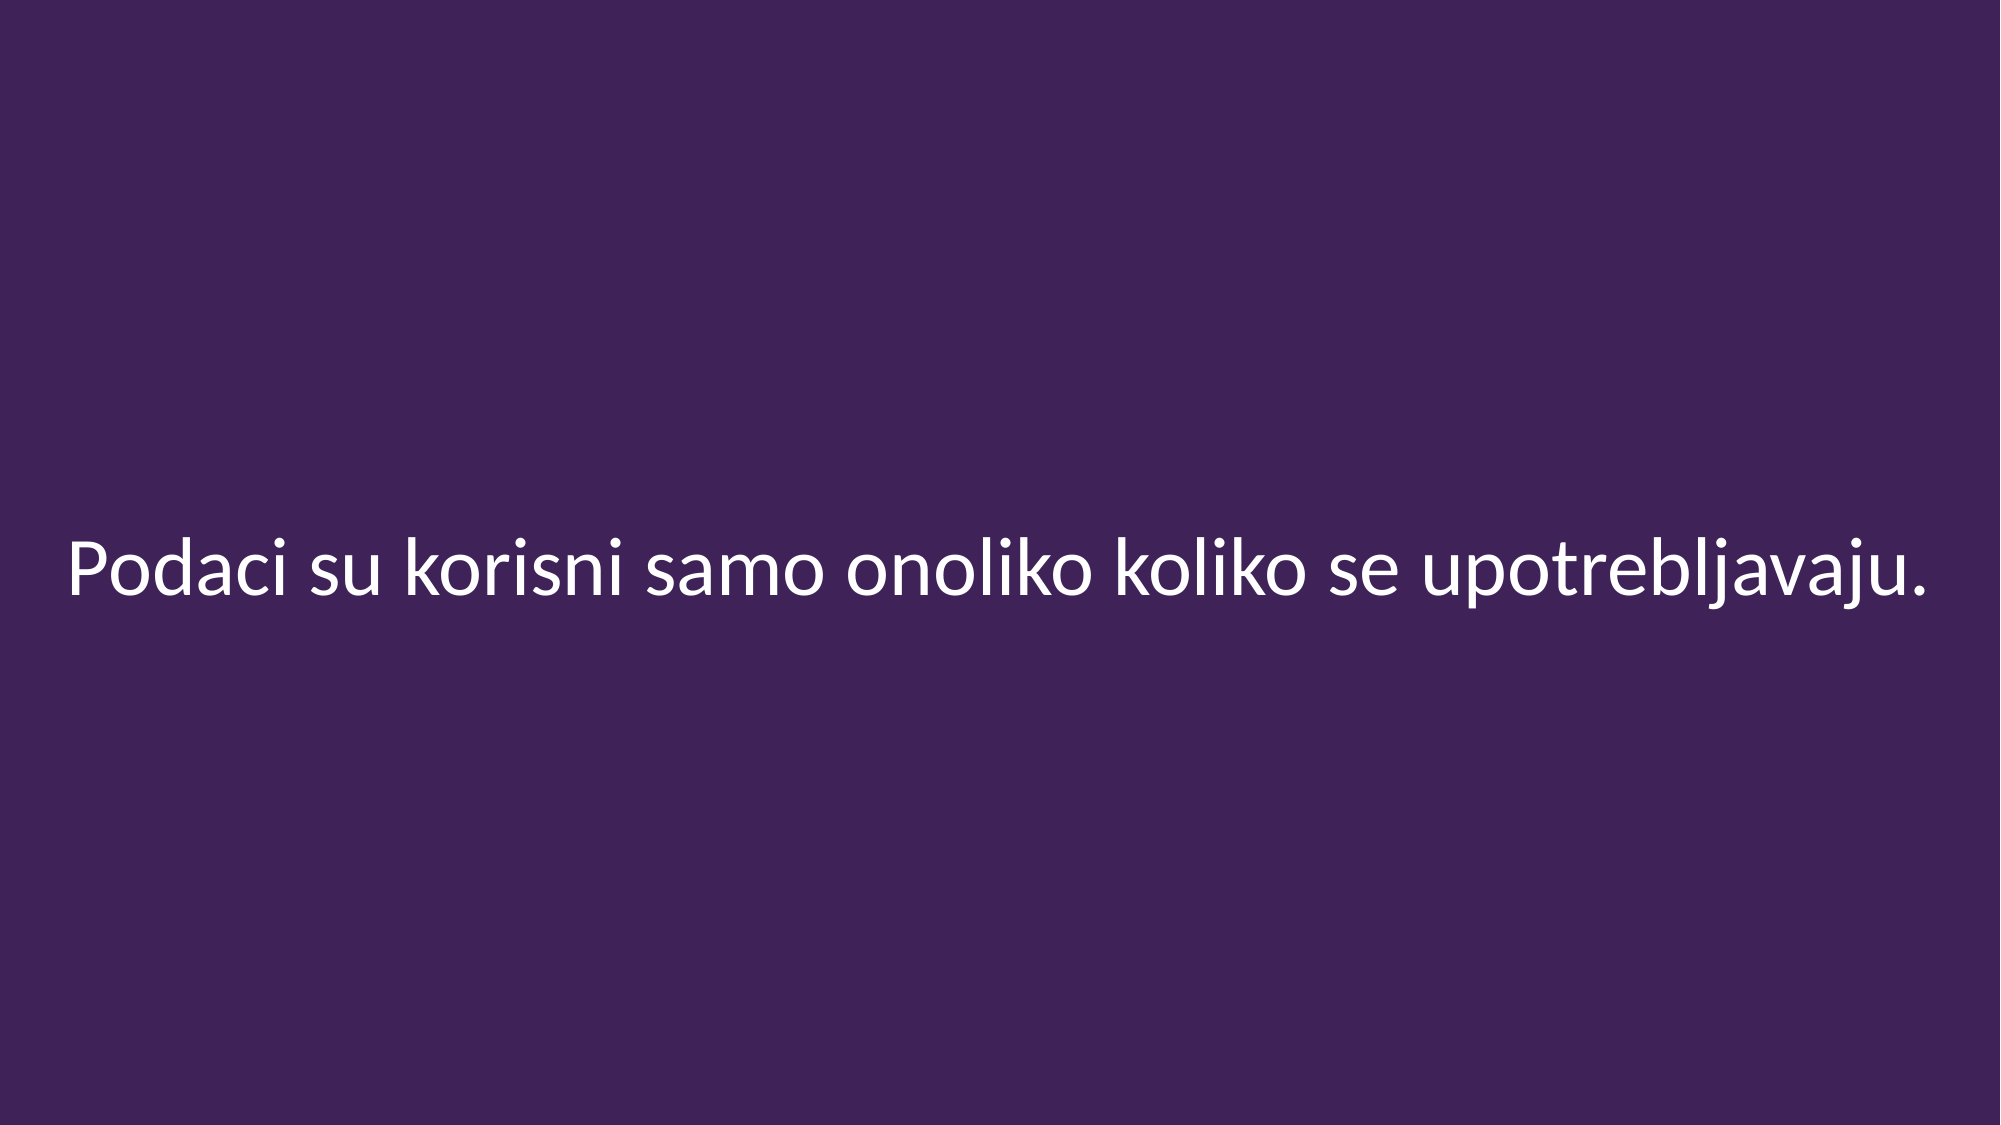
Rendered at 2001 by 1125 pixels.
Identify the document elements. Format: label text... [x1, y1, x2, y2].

text_box Podaci su korisni samo onoliko koliko se upotrebljavaju. [0, 0, 2000, 1125]
